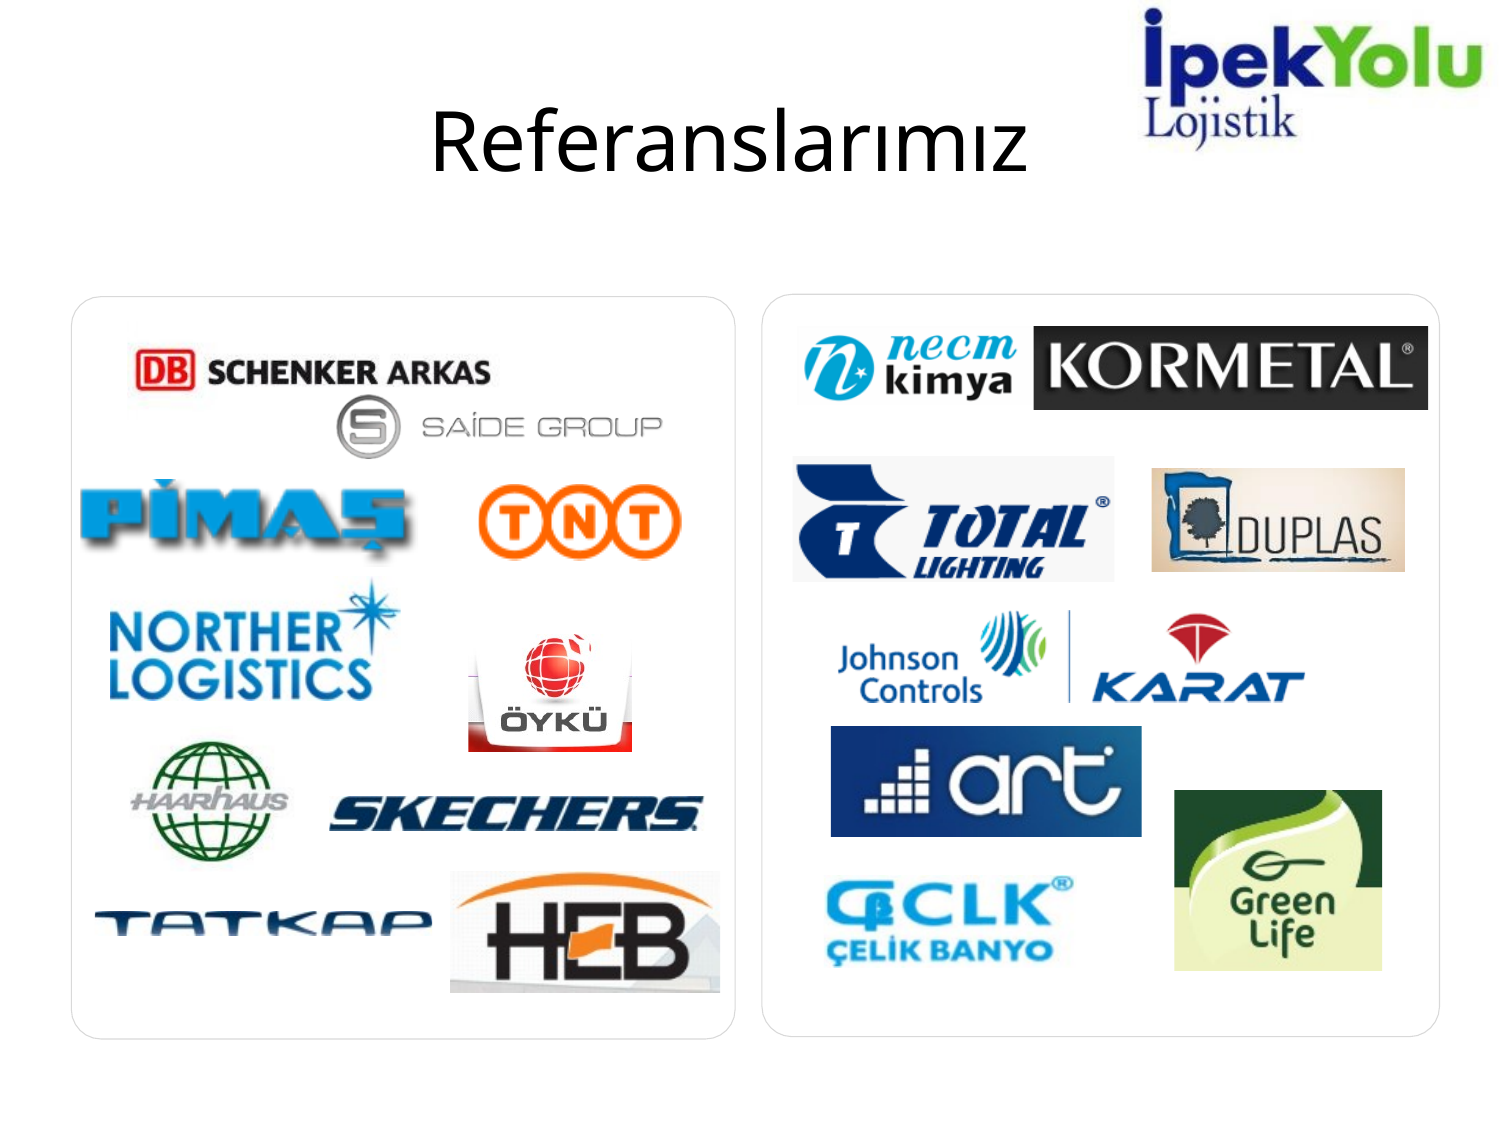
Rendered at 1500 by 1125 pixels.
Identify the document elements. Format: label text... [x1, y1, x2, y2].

text_box [1174, 790, 1383, 971]
text_box [71, 296, 736, 1040]
text_box [761, 294, 1440, 1037]
text_box [1127, 0, 1499, 161]
text_box [1151, 468, 1405, 572]
text_box [129, 726, 295, 872]
text_box [450, 871, 721, 994]
text_box [320, 388, 664, 468]
text_box [127, 321, 500, 420]
text_box [830, 726, 1142, 837]
text_box [110, 576, 401, 702]
text_box [837, 610, 1306, 703]
text_box [823, 875, 1077, 968]
text_box [792, 456, 1115, 582]
text_box [1033, 326, 1429, 410]
text_box [797, 326, 1032, 405]
text_box [468, 634, 632, 752]
text_box [94, 911, 433, 936]
text_box [478, 484, 682, 561]
title Referanslarımız [426, 86, 1074, 277]
text_box [329, 796, 705, 831]
text_box [80, 479, 419, 567]
